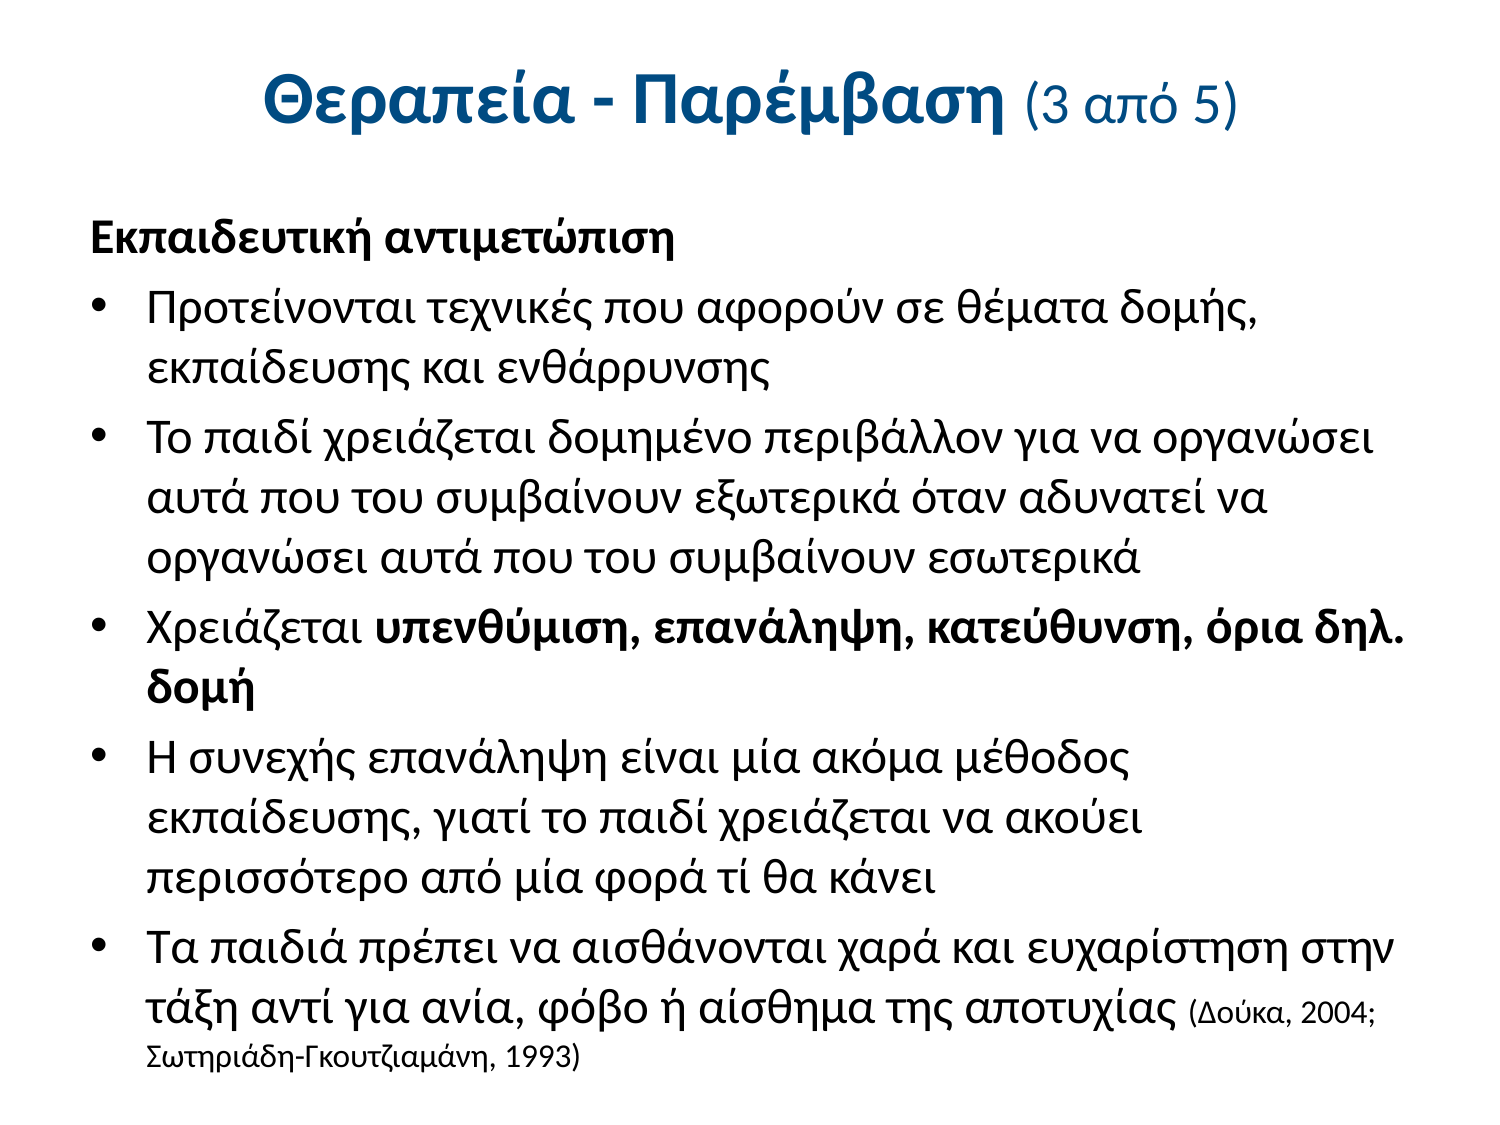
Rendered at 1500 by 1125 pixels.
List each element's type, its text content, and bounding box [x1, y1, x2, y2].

title Θεραπεία - Παρέμβαση (3 από 5) [76, 19, 1427, 169]
list Εκπαιδευτική αντιμετώπιση Προτείνονται τεχνικές που αφορούν σε θέματα δομής, εκπαίδευσης και ενθάρρυνσης Το παιδί χρειάζεται δομημένο περιβάλλον για να οργανώσει αυτά που του συμβαίνουν εξωτερικά όταν αδυνατεί να οργανώσει αυτά που του συμβαίνουν εσωτερικά Χρειάζεται υπενθύμιση, επανάληψη, κατεύθυνση, όρια δηλ. δομή Η συνεχής επανάληψη είναι μία ακόμα μέθοδος εκπαίδευσης, γιατί το παιδί χρειάζεται να ακούει περισσότερο από μία φορά τί θα κάνει Τα παιδιά πρέπει να αισθάνονται χαρά και ευχαρίστηση στην τάξη αντί για ανία, φόβο ή αίσθημα της αποτυχίας (Δούκα, 2004; Σωτηριάδη-Γκουτζιαμάνη, 1993) [75, 196, 1425, 1094]
